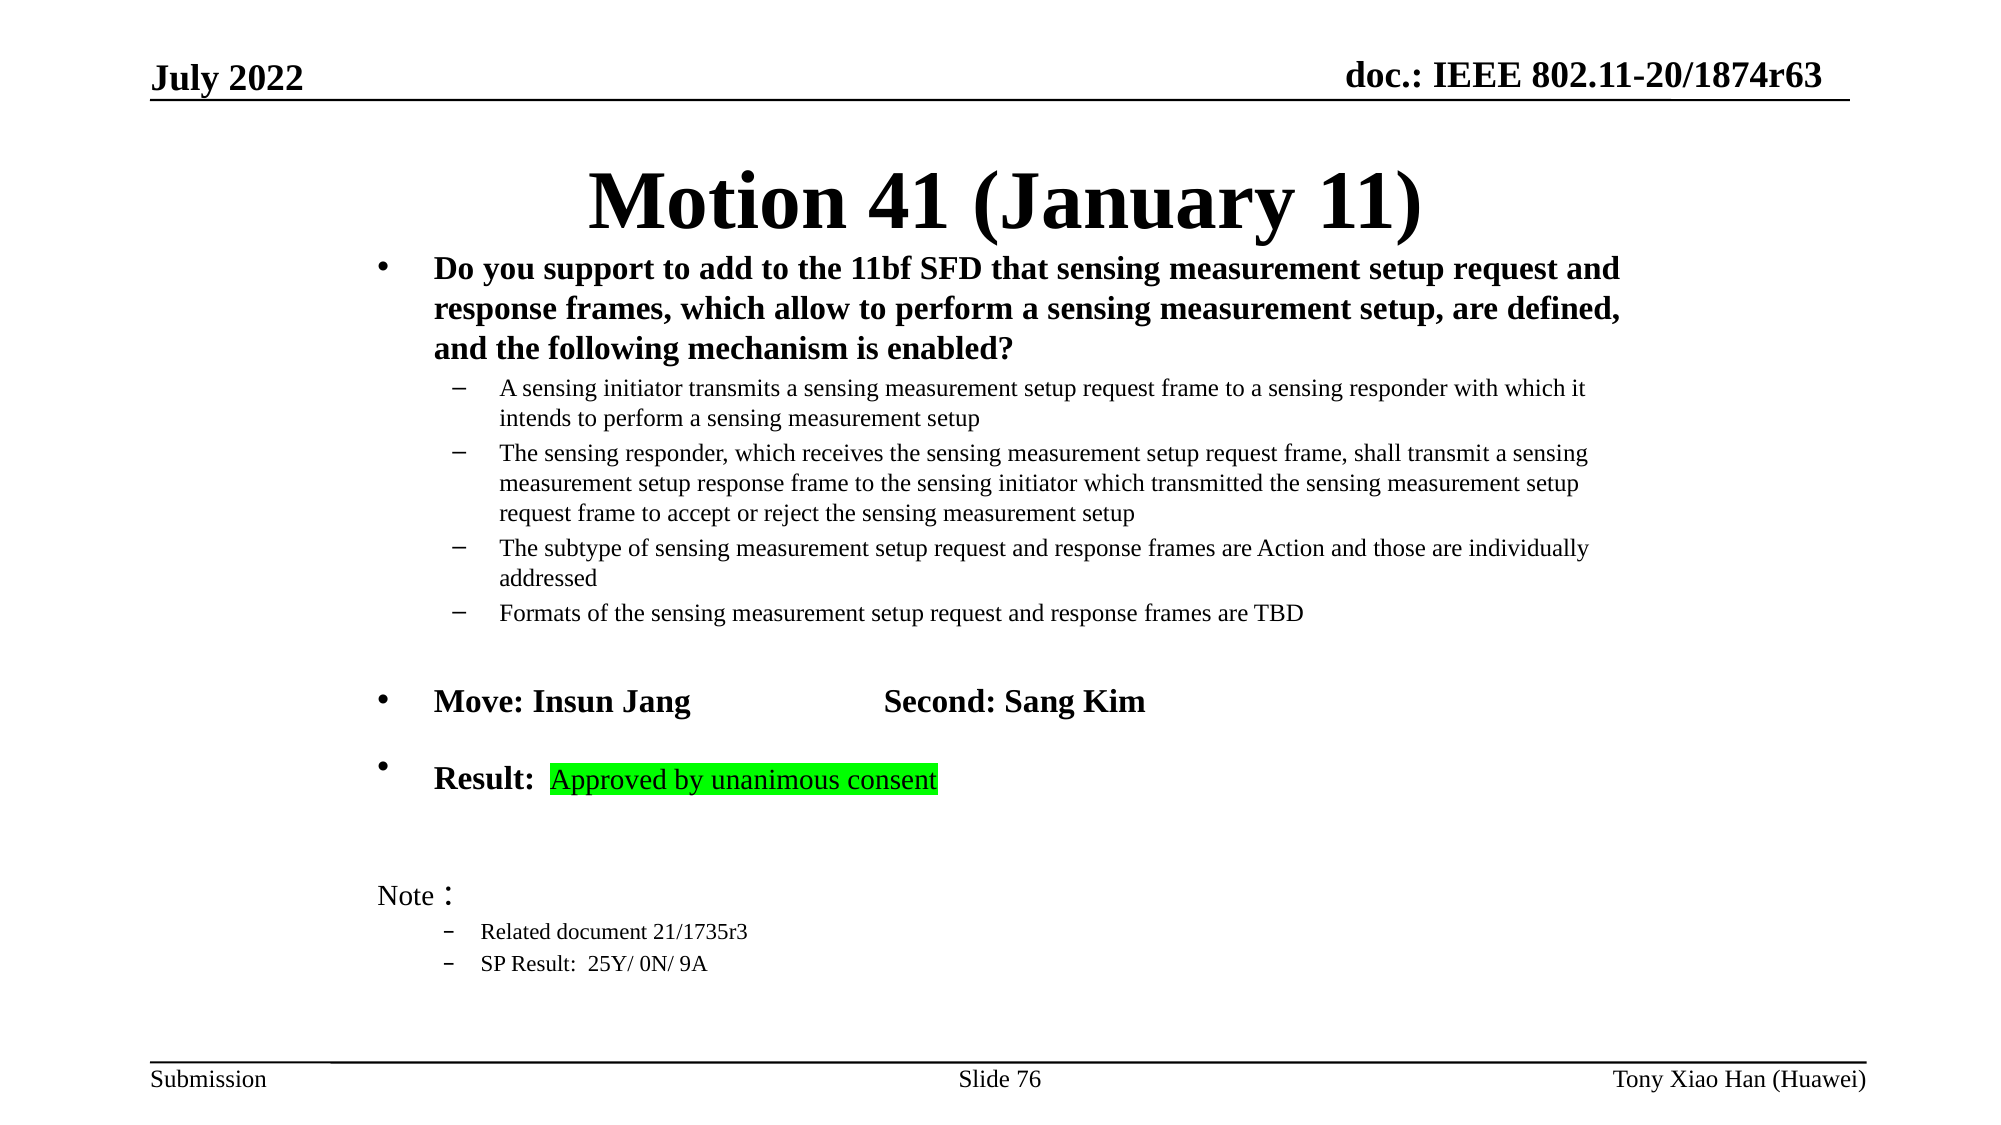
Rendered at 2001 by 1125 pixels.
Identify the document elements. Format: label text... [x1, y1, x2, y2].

text_box Do you support to add to the 11bf SFD that sensing measurement setup request and response frames, which allow to perform a sensing measurement setup, are defined, and the following mechanism is enabled? A sensing initiator transmits a sensing measurement setup request frame to a sensing responder with which it intends to perform a sensing measurement setup The sensing responder, which receives the sensing measurement setup request frame, shall transmit a sensing measurement setup response frame to the sensing initiator which transmitted the sensing measurement setup request frame to accept or reject the sensing measurement setup The subtype of sensing measurement setup request and response frames are Action and those are individually addressed Formats of the sensing measurement setup request and response frames are TBD Move: Insun Jang Second: Sang Kim Result: Approved by unanimous consent Note： Related document 21/1735r3 SP Result: 25Y/ 0N/ 9A [362, 212, 1638, 900]
text_box Motion 41 (January 11) [368, 137, 1644, 275]
